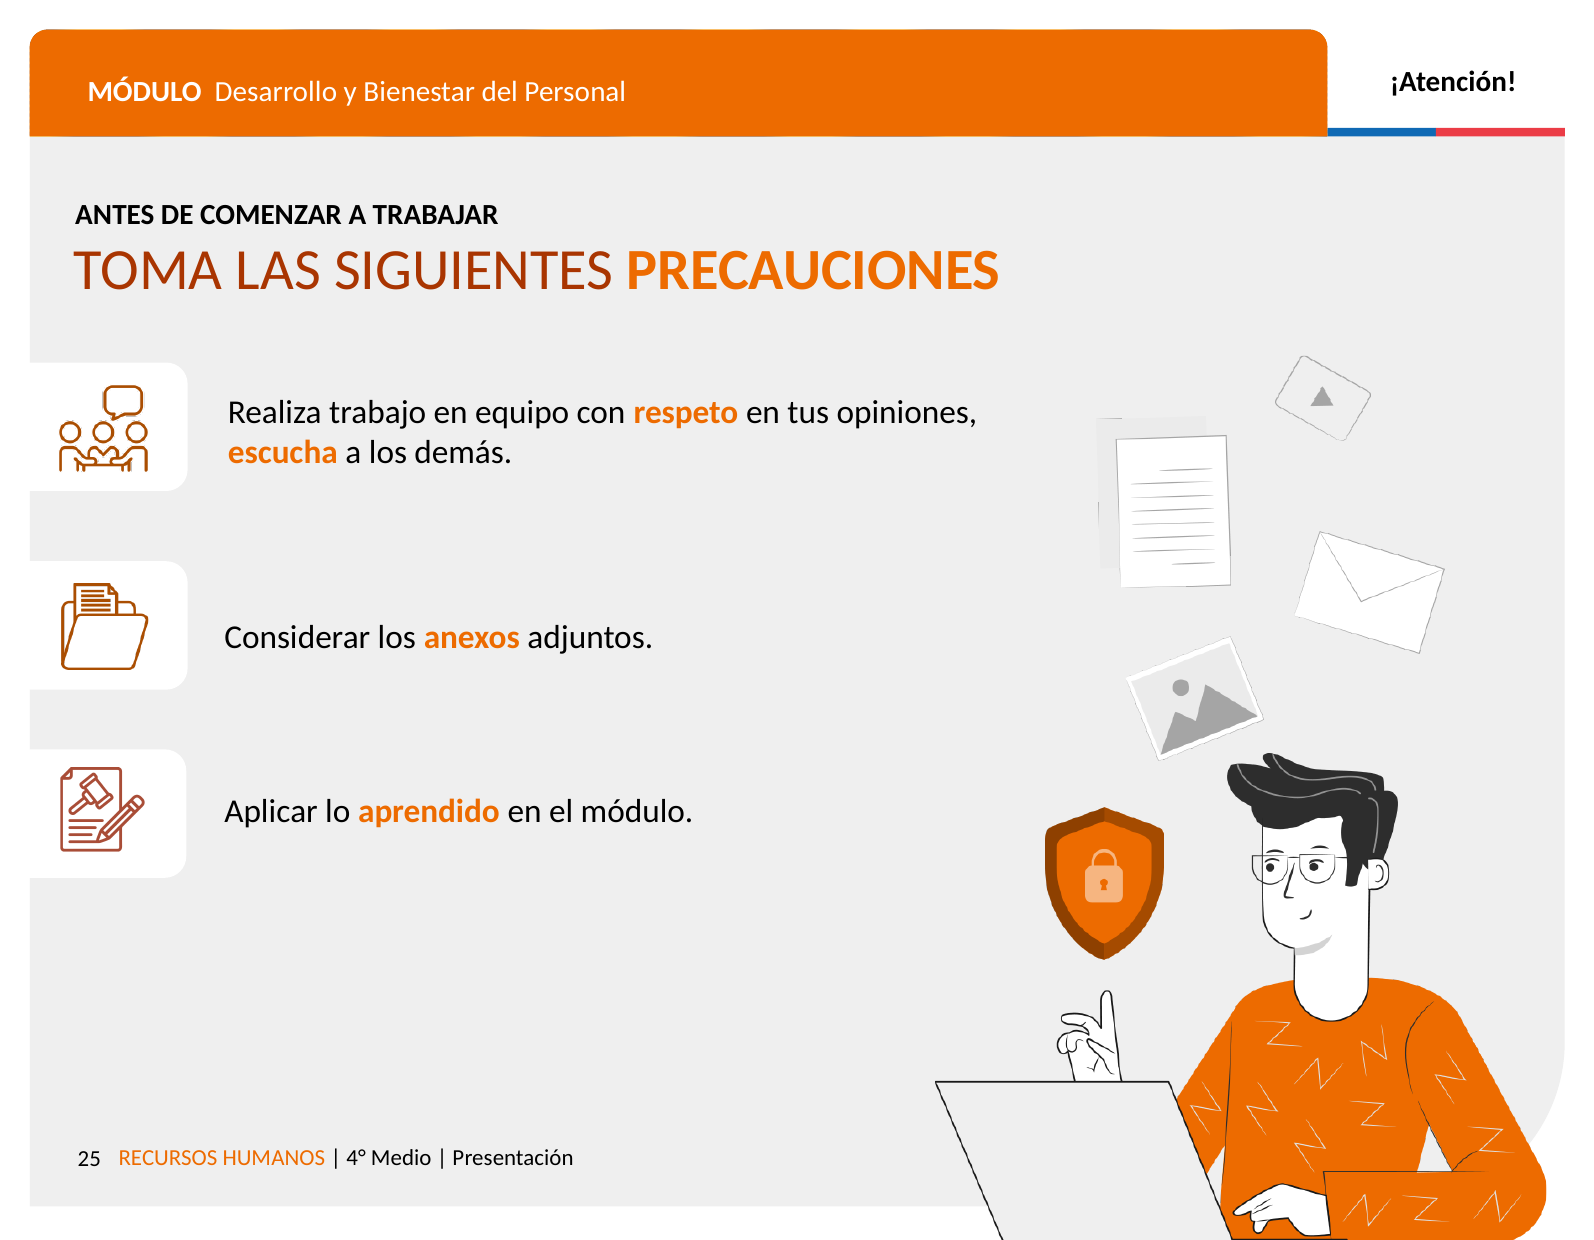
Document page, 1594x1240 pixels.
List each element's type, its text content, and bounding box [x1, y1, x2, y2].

text_box TOMA LAS SIGUIENTES PRECAUCIONES [59, 229, 1211, 316]
picture [924, 256, 1552, 1240]
text_box ANTES DE COMENZAR A TRABAJAR [60, 180, 832, 229]
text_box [1, 560, 919, 690]
picture [48, 379, 161, 475]
slide_number 25 [60, 1128, 117, 1240]
text_box Realiza trabajo en equipo con respeto en tus opiniones, escucha a los demás. [220, 382, 919, 478]
picture [59, 767, 153, 860]
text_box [0, 749, 919, 879]
text_box [1, 362, 188, 491]
